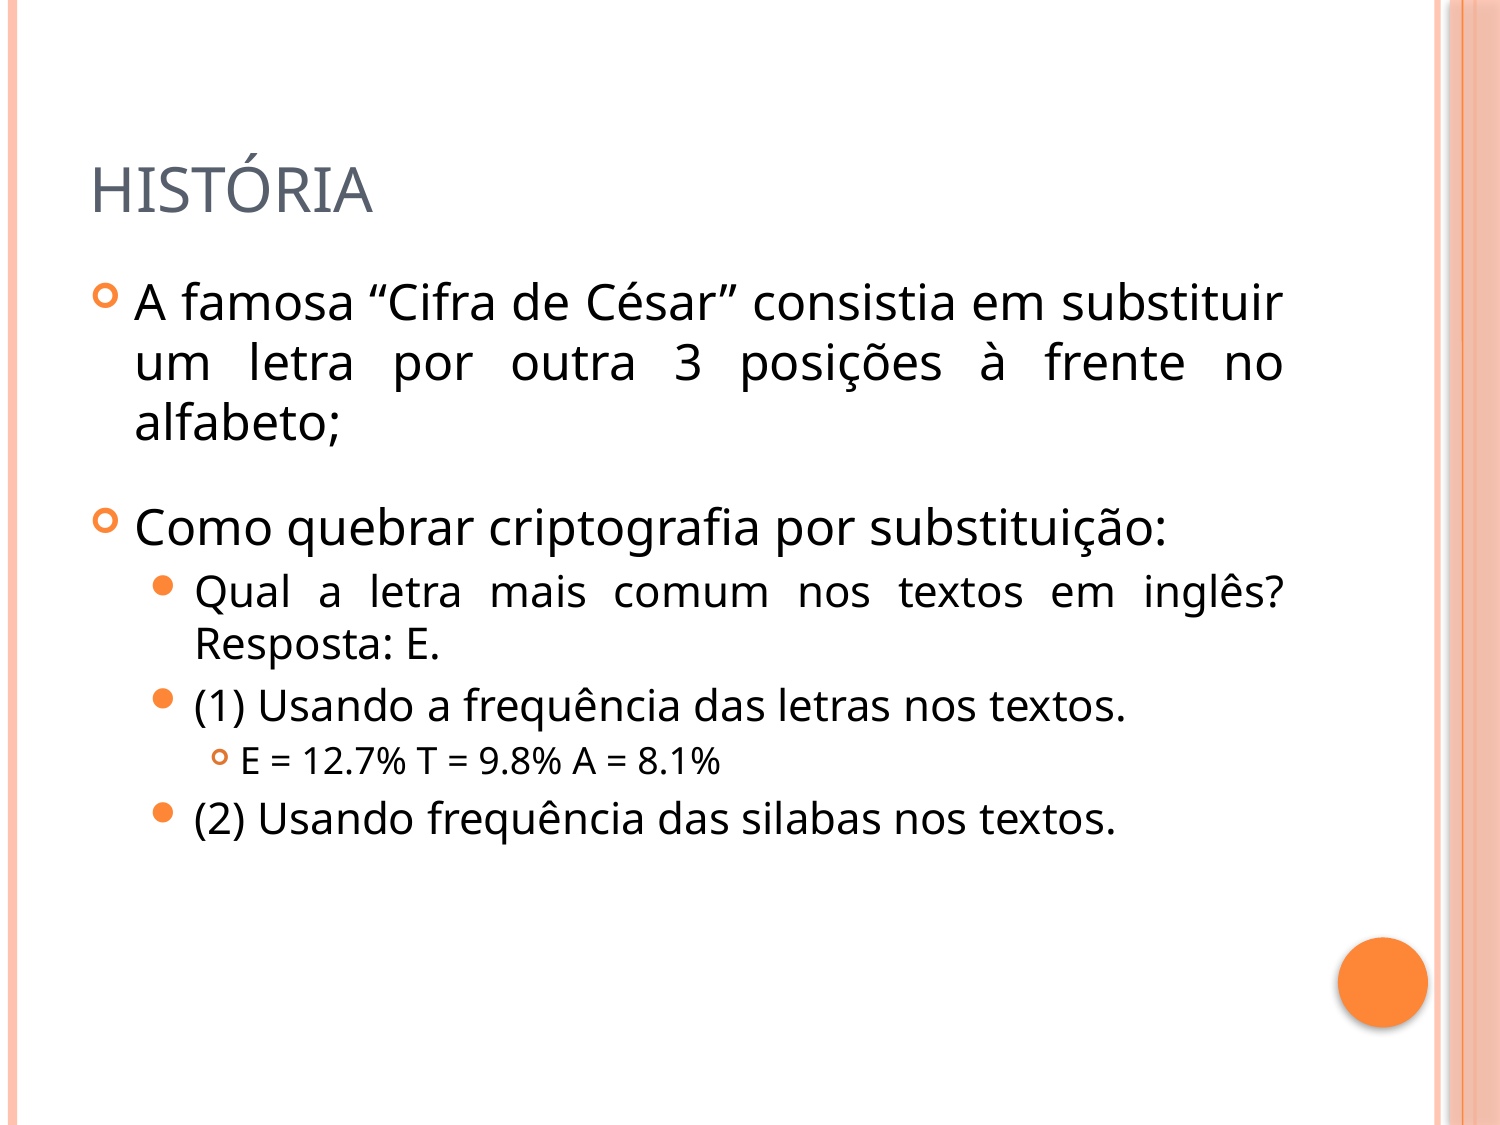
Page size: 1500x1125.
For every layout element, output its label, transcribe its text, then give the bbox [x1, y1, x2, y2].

list A famosa “Cifra de César” consistia em substituir um letra por outra 3 posições à frente no alfabeto; Como quebrar criptografia por substituição: Qual a letra mais comum nos textos em inglês? Resposta: E. (1) Usando a frequência das letras nos textos. E = 12.7% T = 9.8% A = 8.1% (2) Usando frequência das silabas nos textos. [75, 262, 1300, 1062]
title História [75, 45, 1300, 233]
